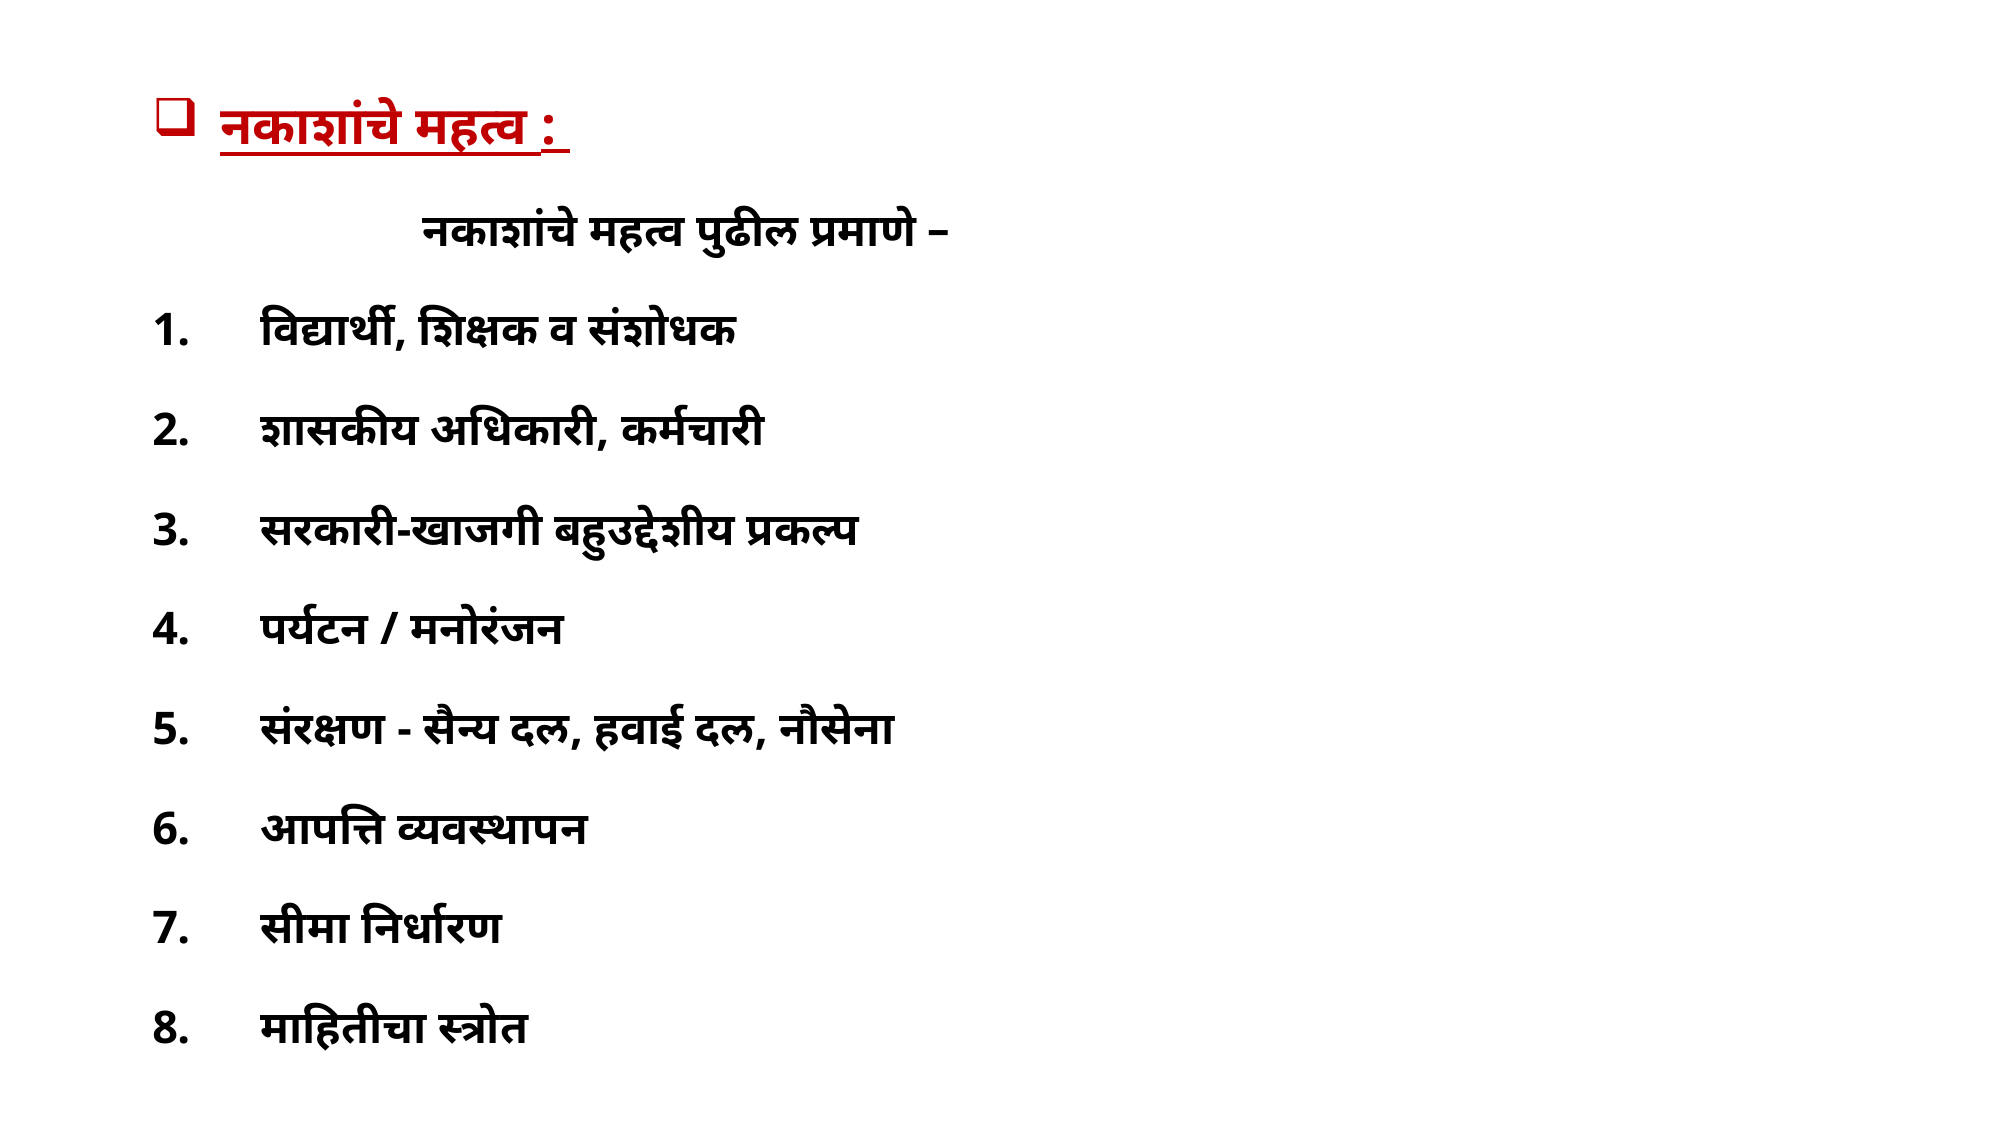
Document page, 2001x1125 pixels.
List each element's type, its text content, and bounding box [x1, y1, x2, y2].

list नकाशांचे महत्व : नकाशांचे महत्व पुढील प्रमाणे – विद्यार्थी, शिक्षक व संशोधक शासकीय अधिकारी, कर्मचारी सरकारी-खाजगी बहुउद्देशीय प्रकल्प पर्यटन / मनोरंजन संरक्षण - सैन्य दल, हवाई दल, नौसेना आपत्ति व्यवस्थापन सीमा निर्धारण माहितीचा स्त्रोत [137, 50, 1863, 1063]
